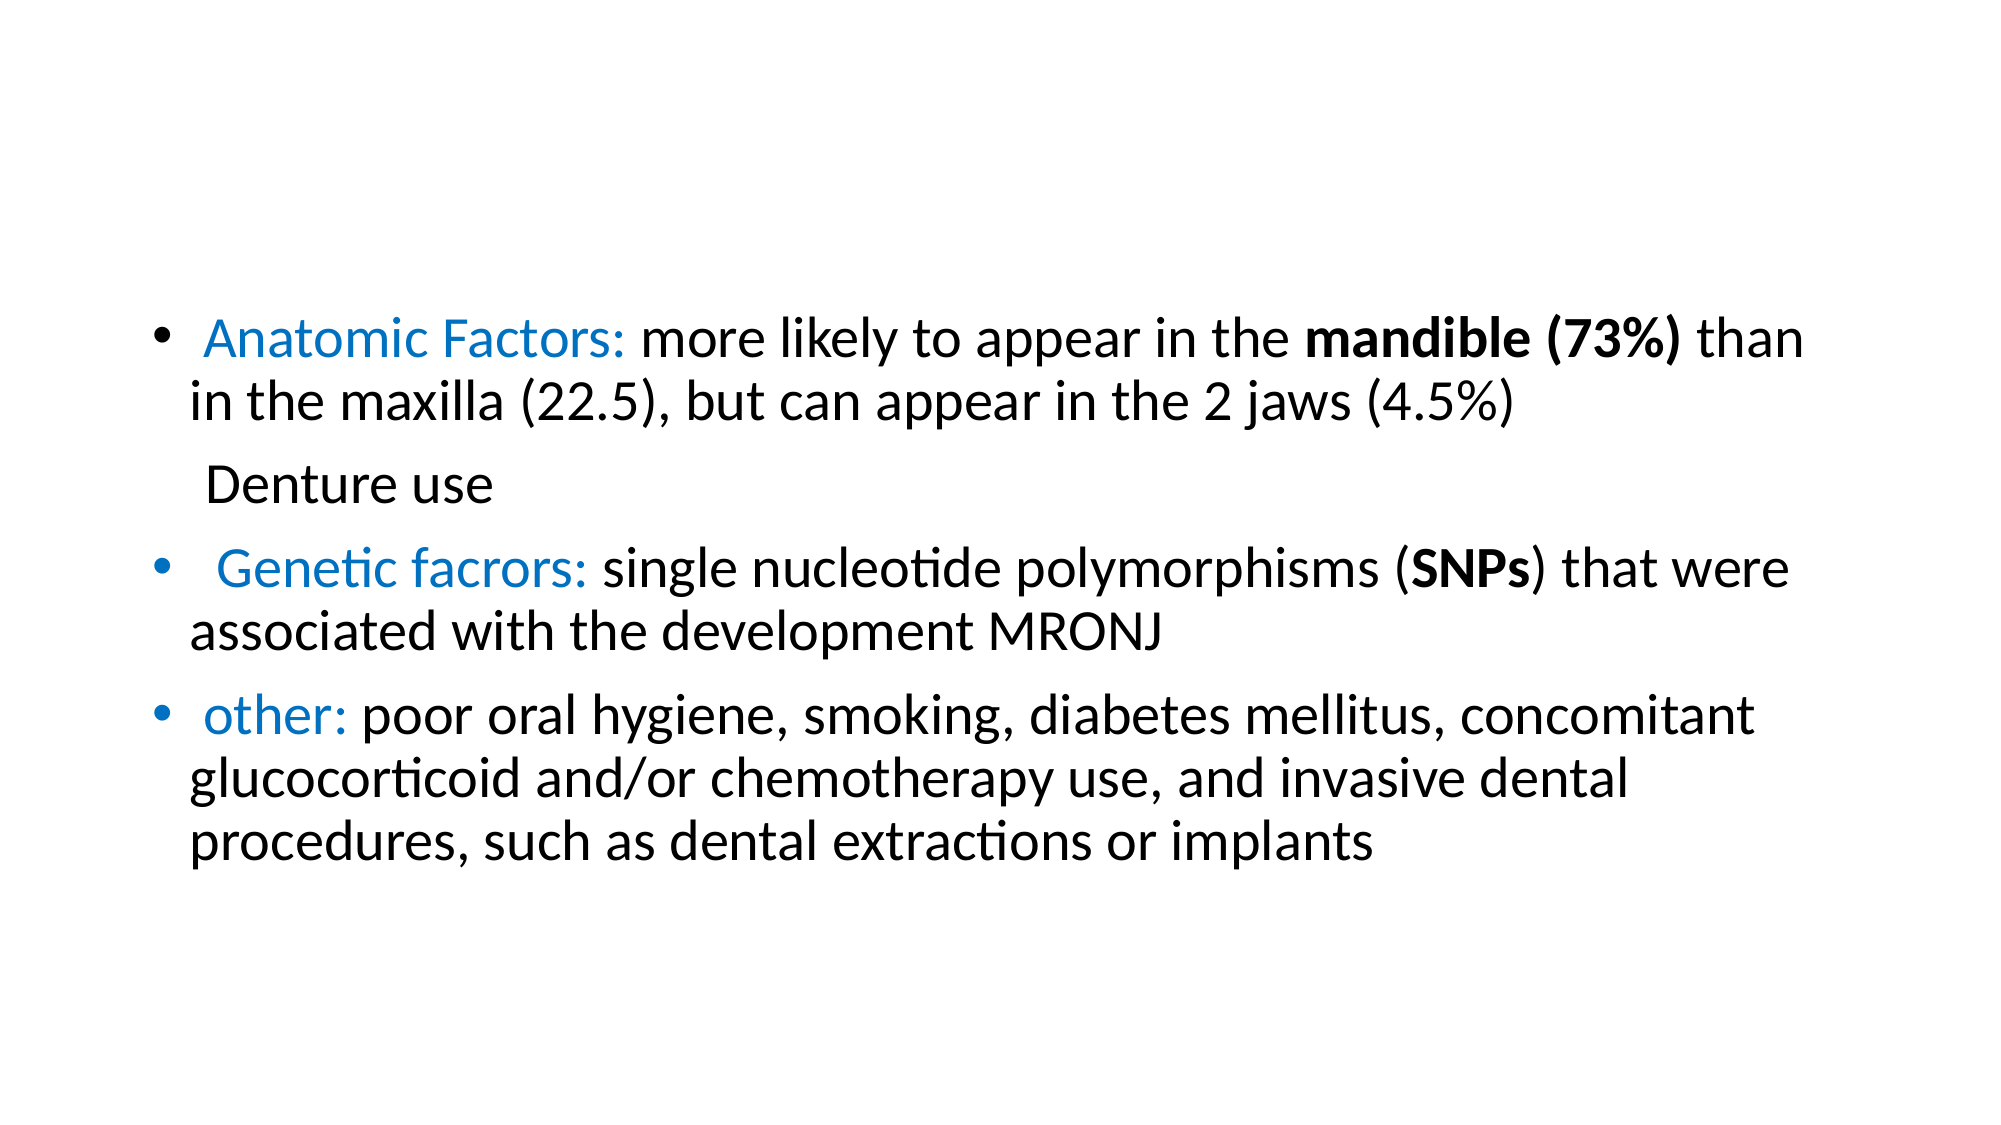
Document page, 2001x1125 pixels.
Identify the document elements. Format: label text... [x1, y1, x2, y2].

list Anatomic Factors: more likely to appear in the mandible (73%) than in the maxilla (22.5), but can appear in the 2 jaws (4.5%) Denture use Genetic facrors: single nucleotide polymorphisms (SNPs) that were associated with the development MRONJ other: poor oral hygiene, smoking, diabetes mellitus, concomitant glucocorticoid and/or chemotherapy use, and invasive dental procedures, such as dental extractions or implants [137, 299, 1863, 1014]
